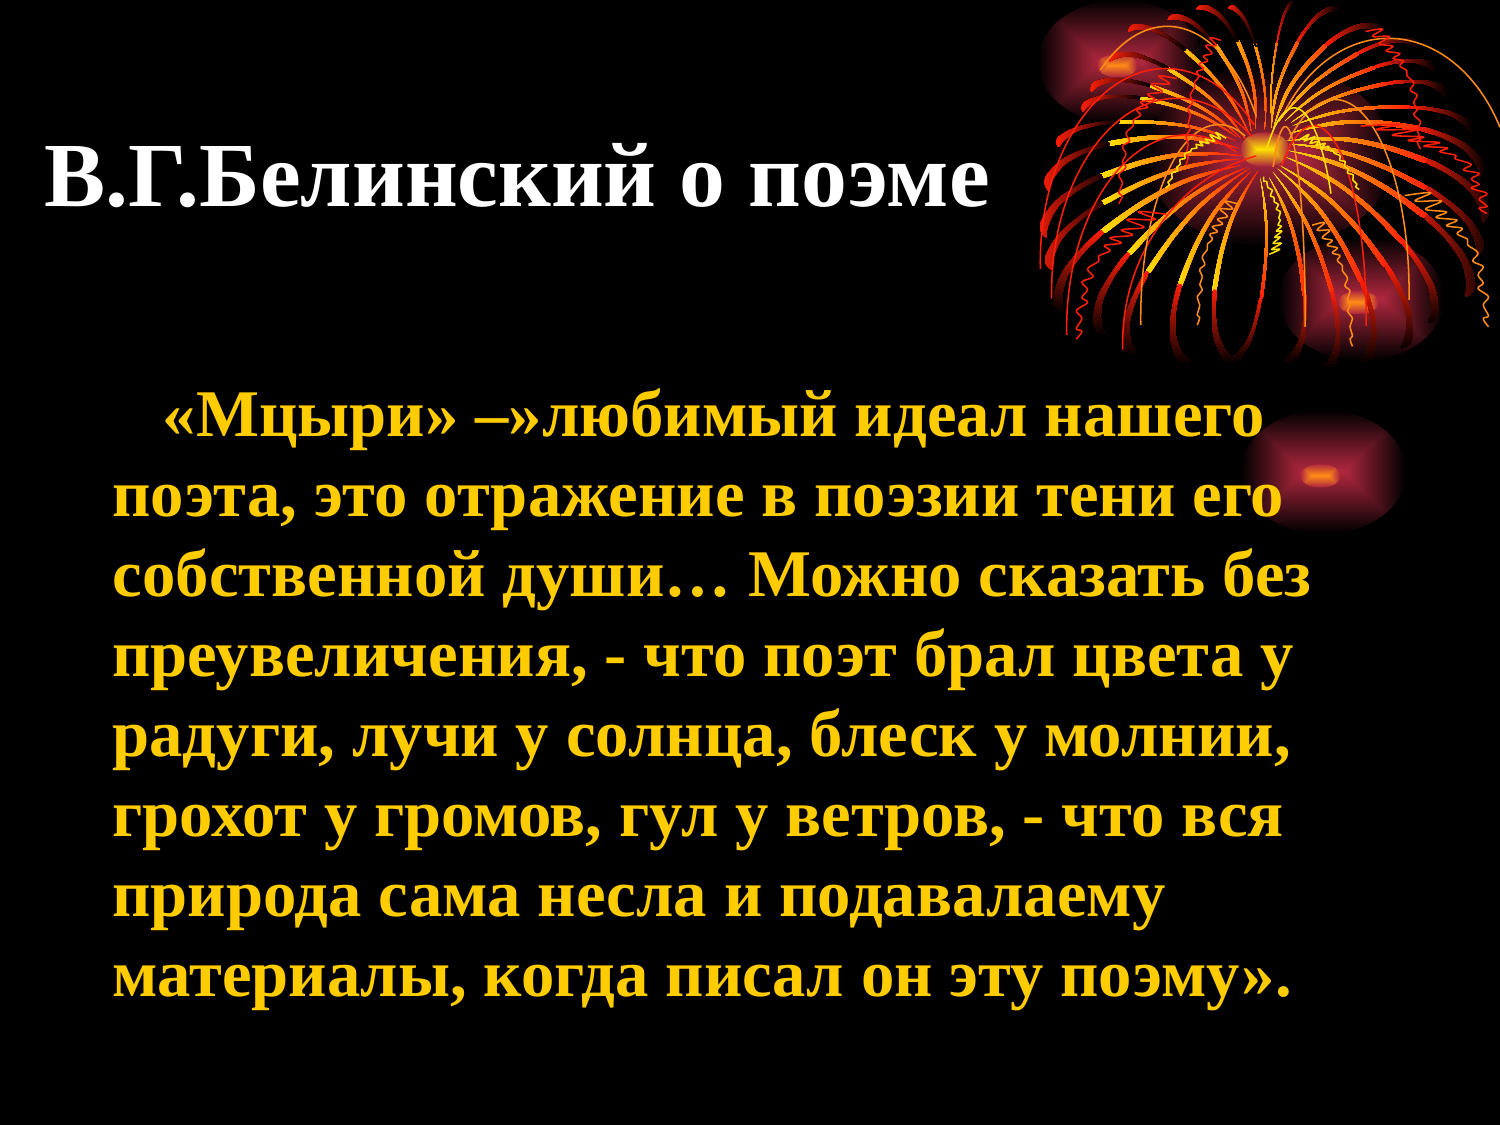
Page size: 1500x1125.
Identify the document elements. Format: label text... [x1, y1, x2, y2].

title В.Г.Белинский о поэме [29, 49, 1388, 290]
list «Мцыри» –»любимый идеал нашего поэта, это отражение в поэзии тени его собственной души… Можно сказать без преувеличения, - что поэт брал цвета у радуги, лучи у солнца, блеск у молнии, грохот у громов, гул у ветров, - что вся природа сама несла и подавалаему материалы, когда писал он эту поэму». [40, 278, 1388, 1095]
